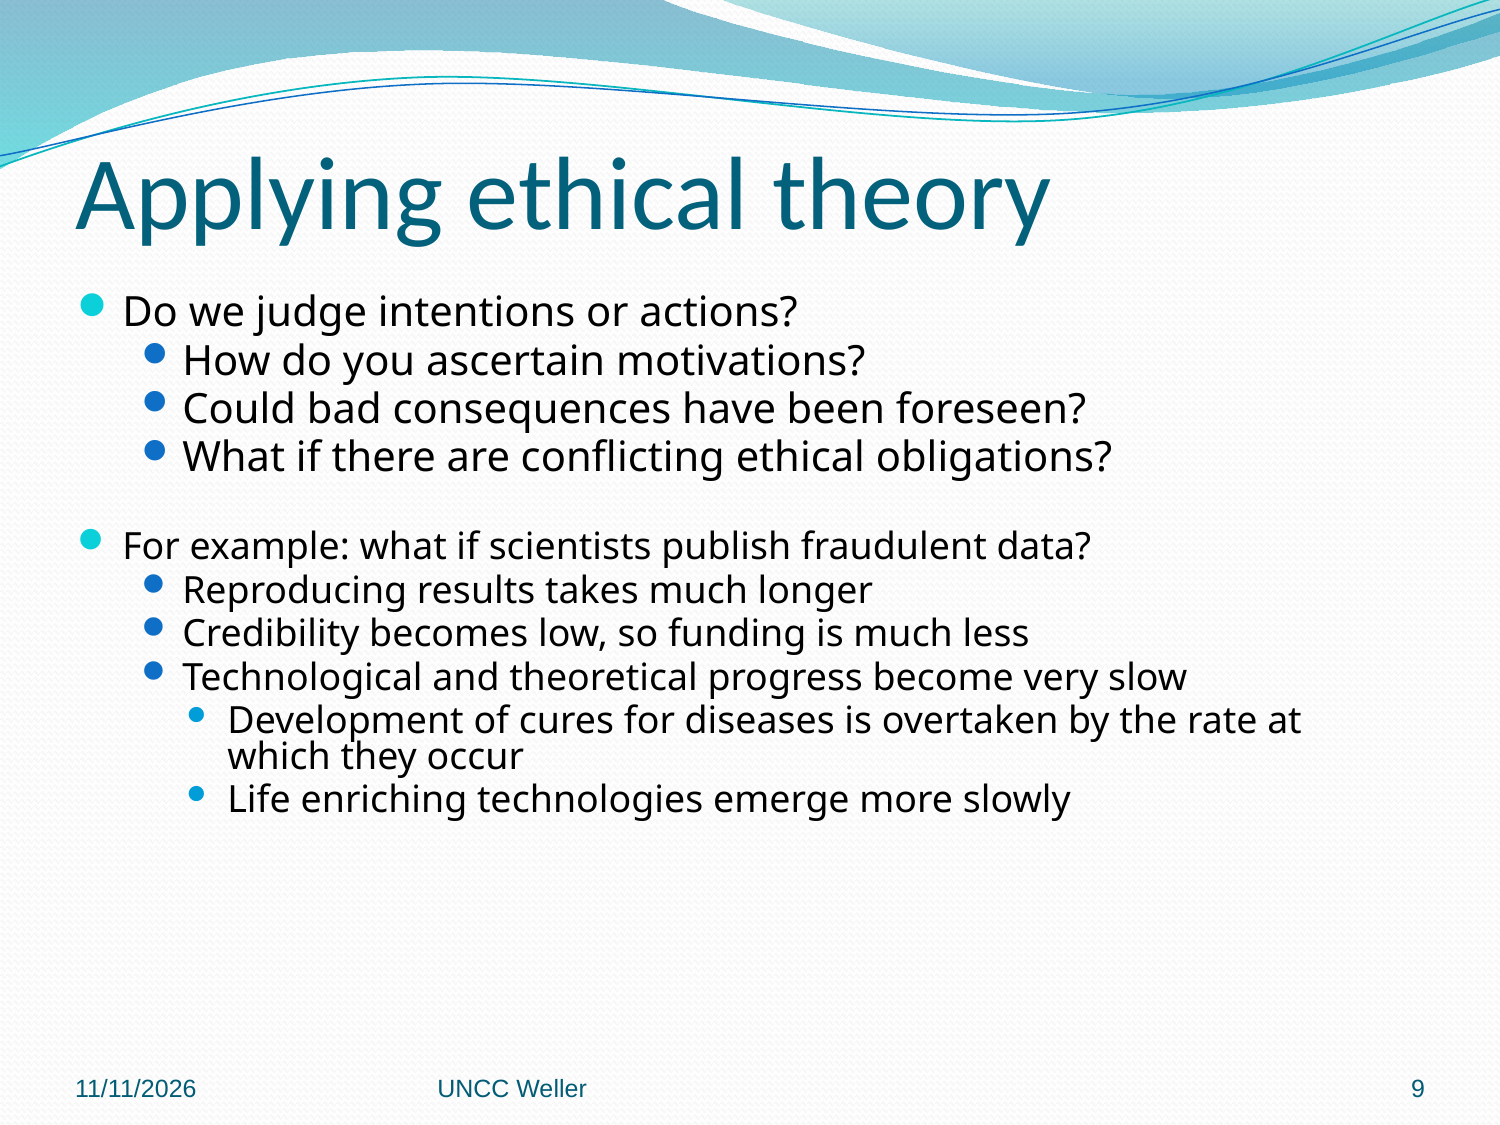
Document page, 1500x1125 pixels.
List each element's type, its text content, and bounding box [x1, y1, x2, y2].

footer UNCC Weller [437, 1042, 988, 1103]
list Do we judge intentions or actions? How do you ascertain motivations? Could bad consequences have been foreseen? What if there are conflicting ethical obligations? For example: what if scientists publish fraudulent data? Reproducing results takes much longer Credibility becomes low, so funding is much less Technological and theoretical progress become very slow Development of cures for diseases is overtaken by the rate at which they occur Life enriching technologies emerge more slowly [62, 287, 1413, 1050]
title Applying ethical theory [75, 115, 1425, 250]
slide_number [75, 1042, 425, 1103]
slide_number 9 [1299, 1042, 1425, 1103]
